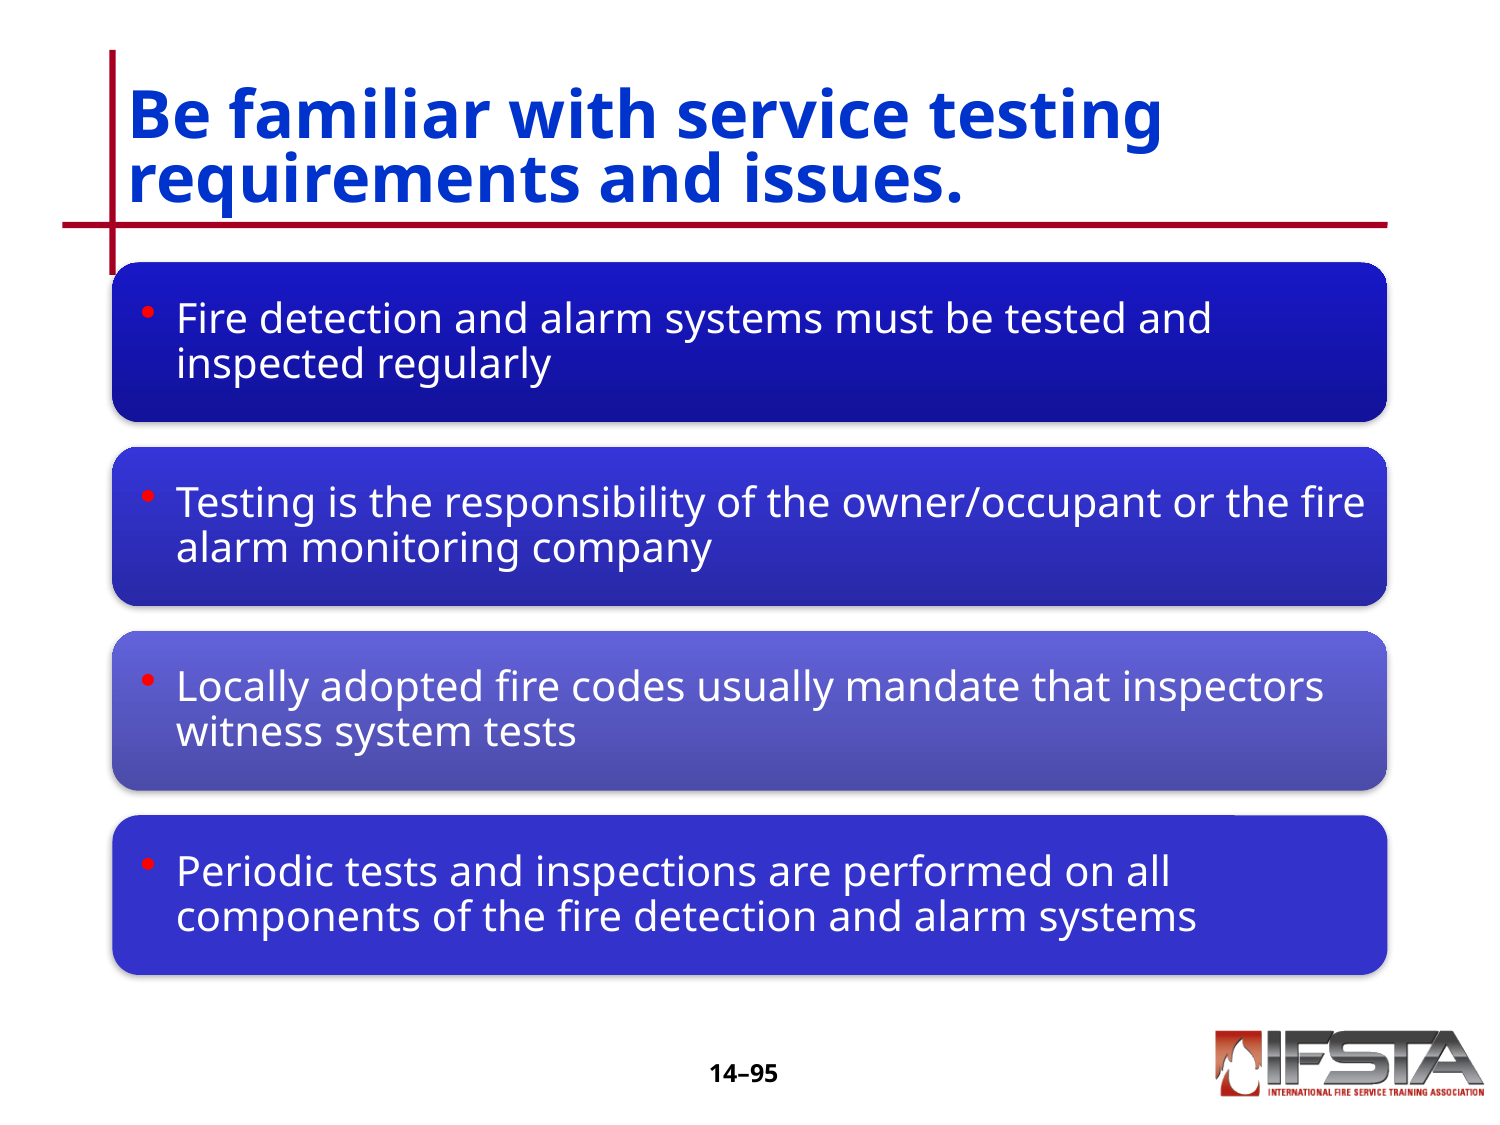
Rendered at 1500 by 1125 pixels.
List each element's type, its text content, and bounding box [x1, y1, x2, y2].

title Be familiar with service testing requirements and issues. [112, 80, 1388, 231]
slide_number 14–94 [587, 1050, 900, 1125]
picture [1215, 1030, 1485, 1099]
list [112, 262, 1388, 976]
